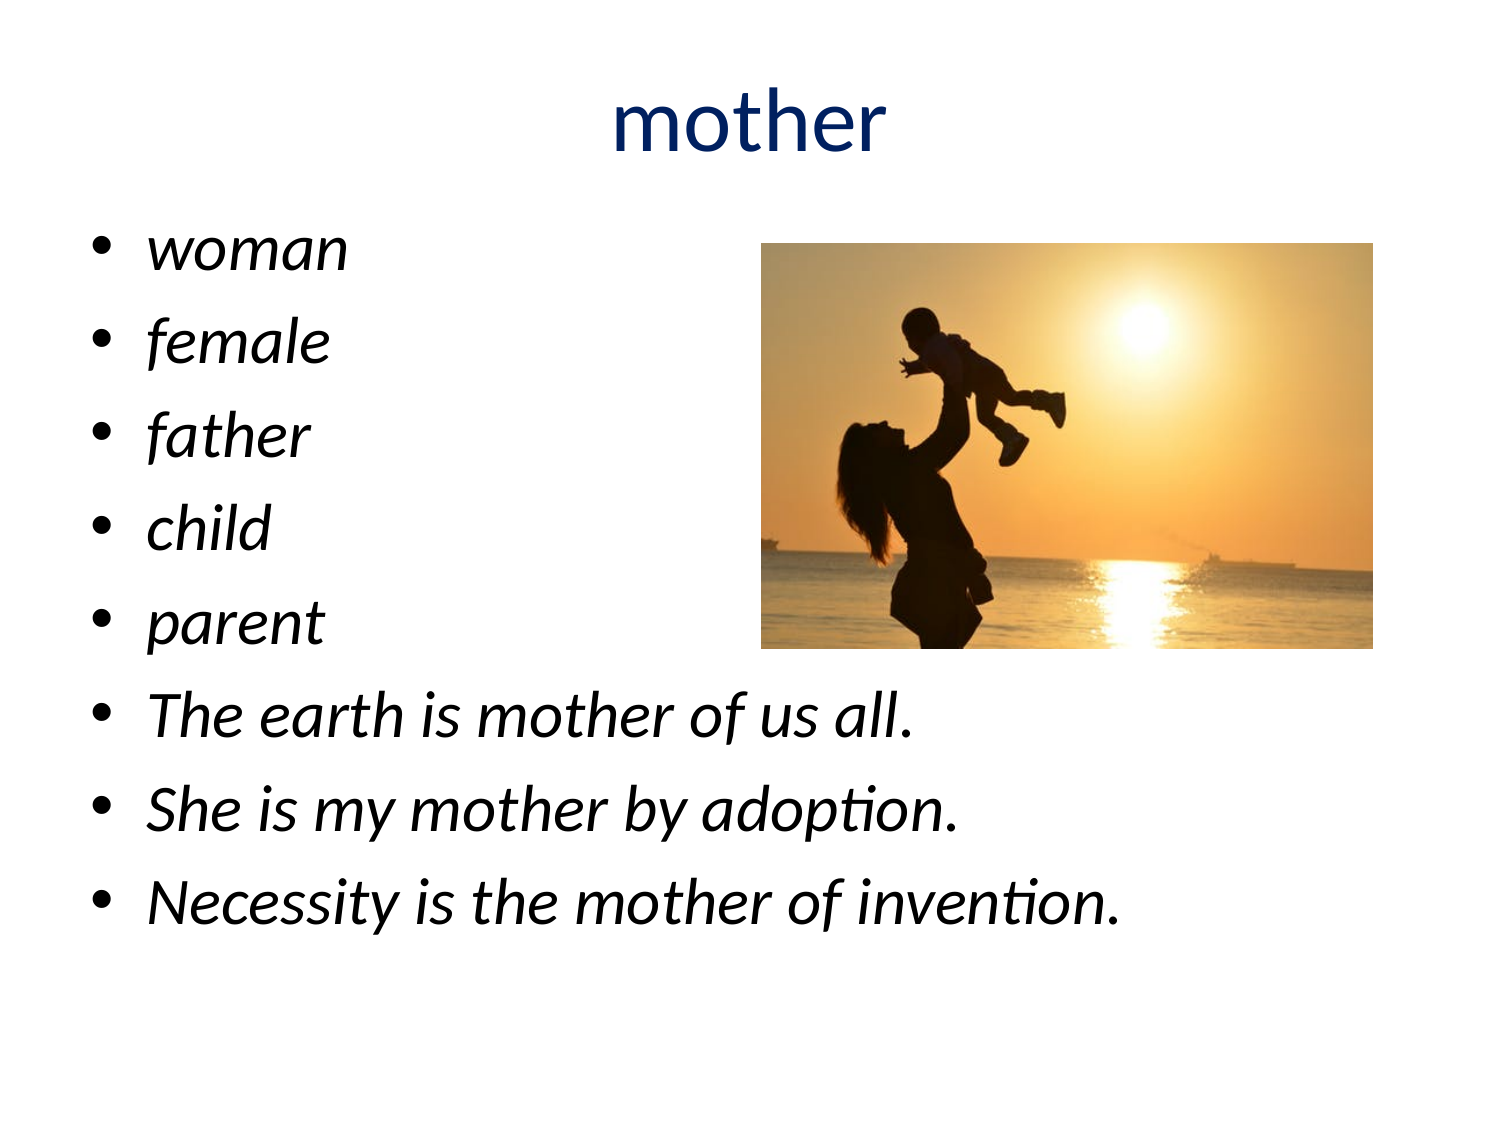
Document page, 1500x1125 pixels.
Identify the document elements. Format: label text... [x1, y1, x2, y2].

picture [761, 243, 1374, 649]
title mother [75, 45, 1425, 185]
list woman female father child parent The earth is mother of us all. She is my mother by adoption. Necessity is the mother of invention. [75, 196, 1425, 1005]
